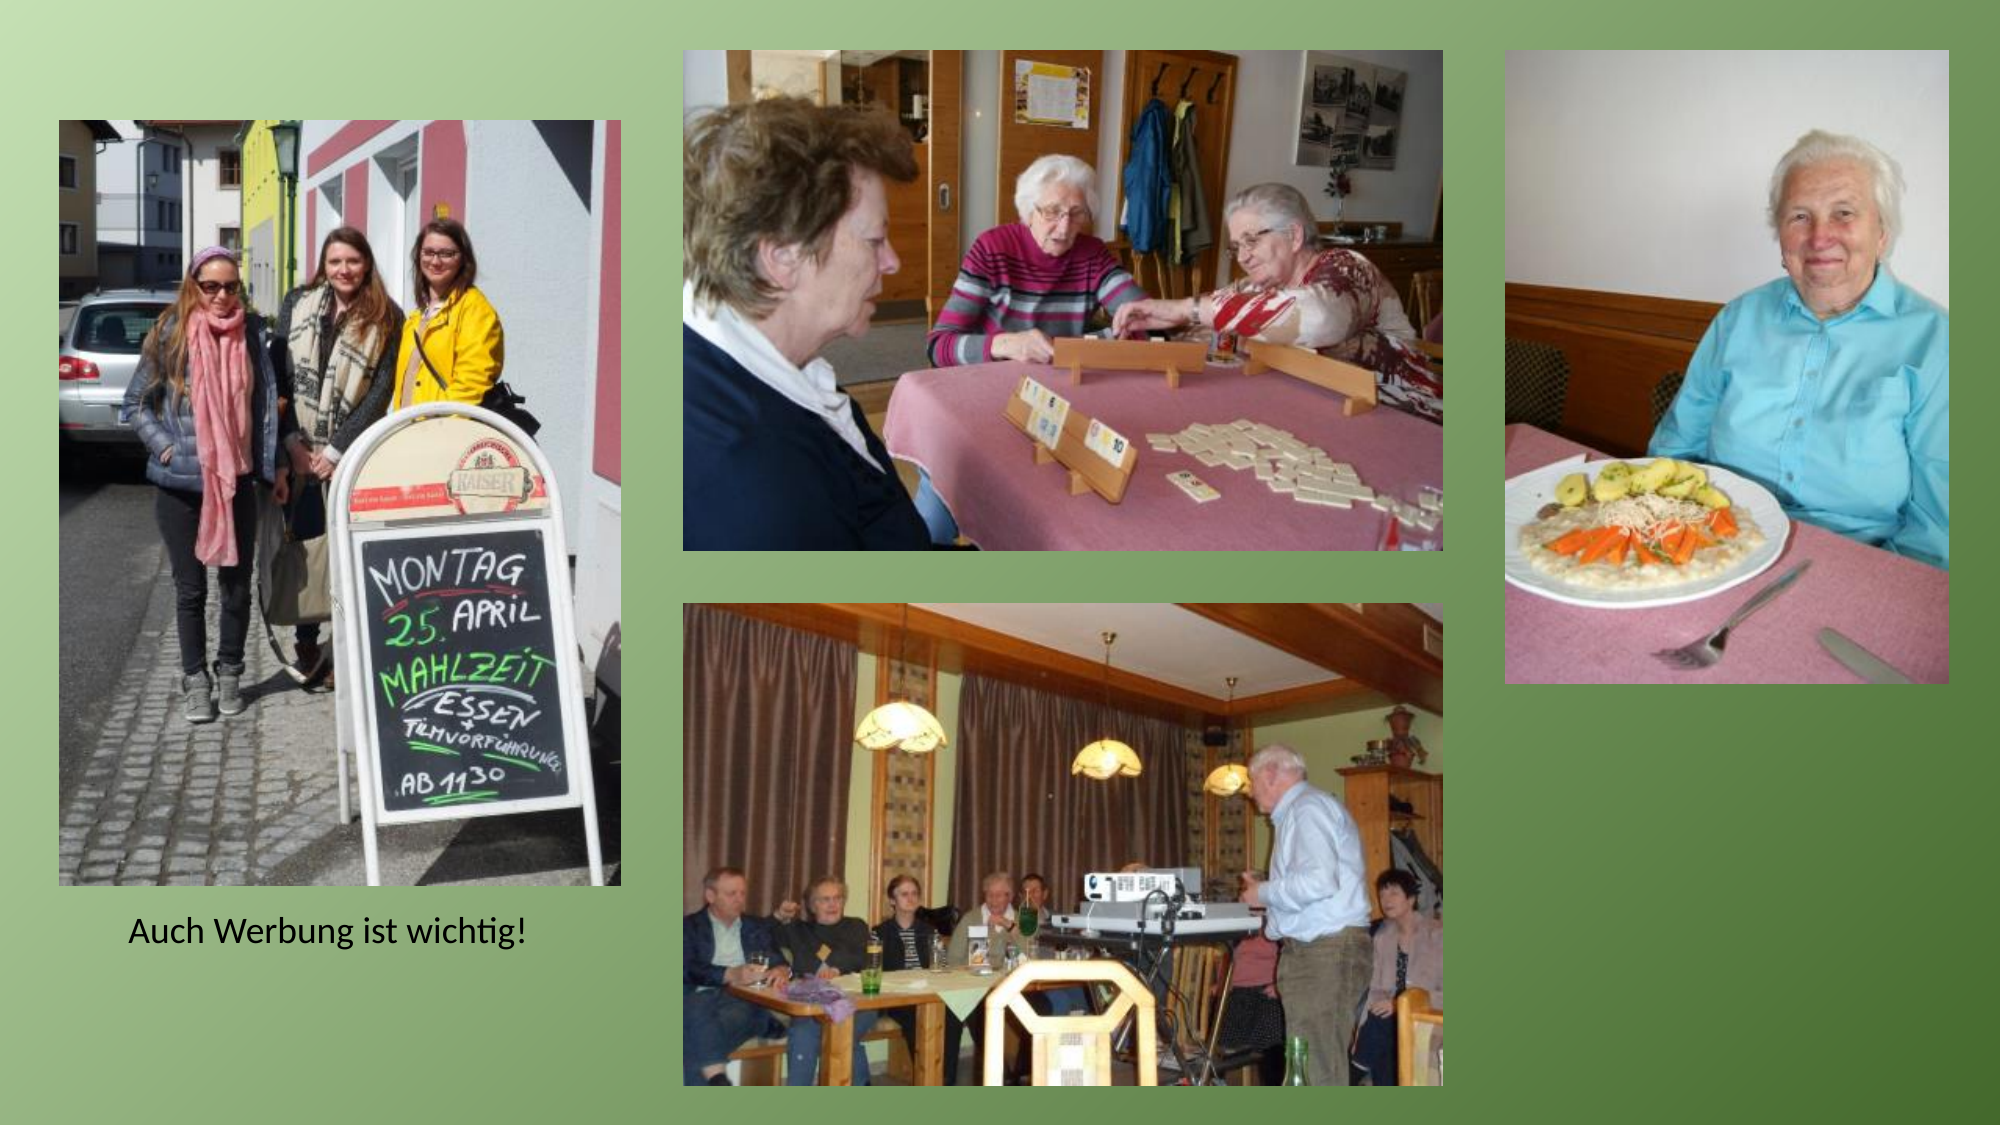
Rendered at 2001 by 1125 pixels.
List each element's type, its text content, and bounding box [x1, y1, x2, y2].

picture [683, 50, 1443, 551]
picture [59, 120, 621, 886]
text_box Auch Werbung ist wichtig! [113, 898, 567, 959]
picture [1505, 50, 1949, 684]
picture [683, 602, 1443, 1086]
